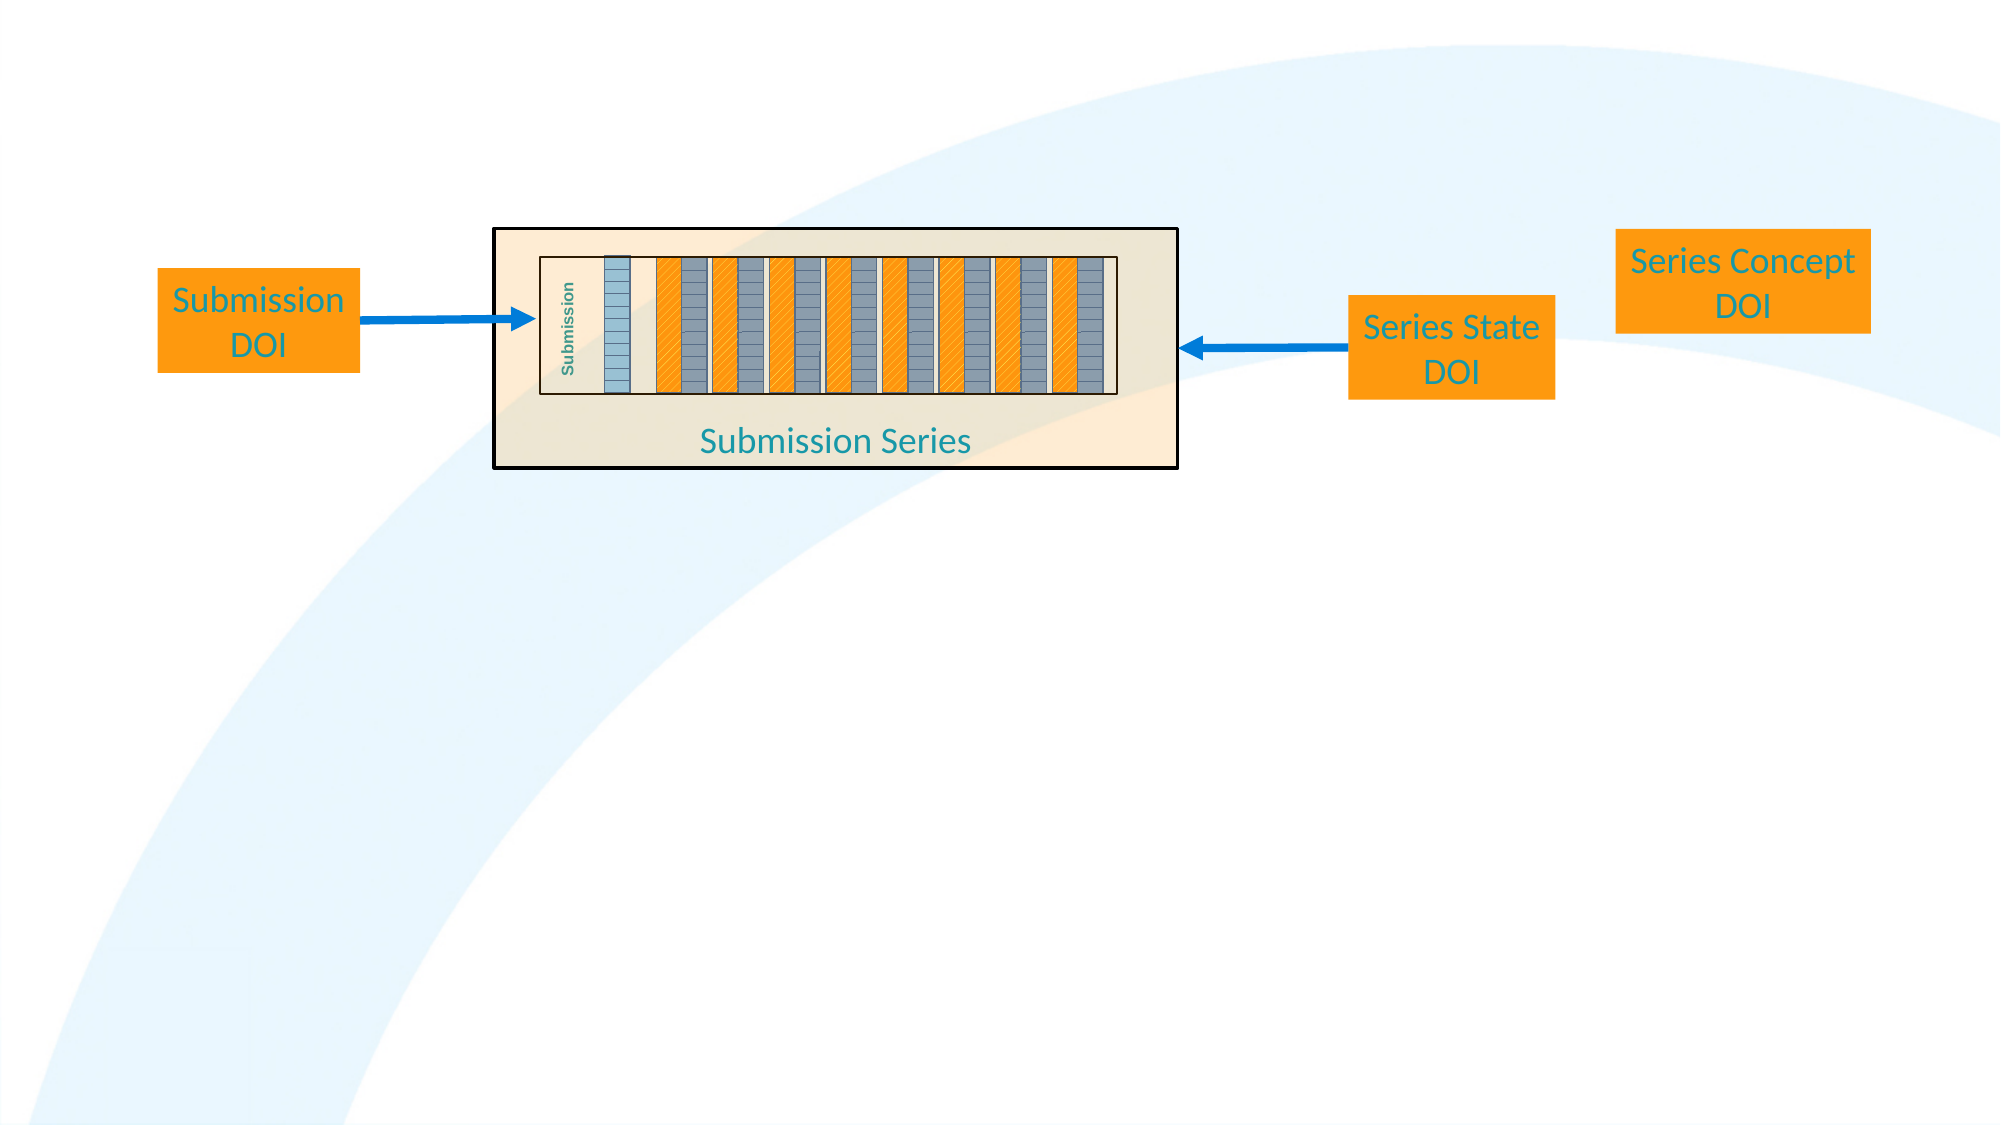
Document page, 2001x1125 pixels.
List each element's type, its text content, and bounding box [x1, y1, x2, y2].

text_box Submission DOI [157, 268, 361, 373]
text_box Series Concept DOI [1615, 228, 1871, 334]
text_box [712, 256, 764, 394]
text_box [938, 256, 991, 394]
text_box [995, 256, 1047, 394]
text_box Submission Series [493, 228, 1178, 468]
text_box Series State DOI [1348, 295, 1556, 400]
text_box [604, 255, 631, 393]
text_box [361, 318, 536, 322]
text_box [825, 256, 877, 394]
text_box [882, 256, 934, 394]
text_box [1052, 256, 1104, 394]
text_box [769, 256, 821, 394]
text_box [656, 256, 708, 394]
picture [0, 0, 2001, 1125]
